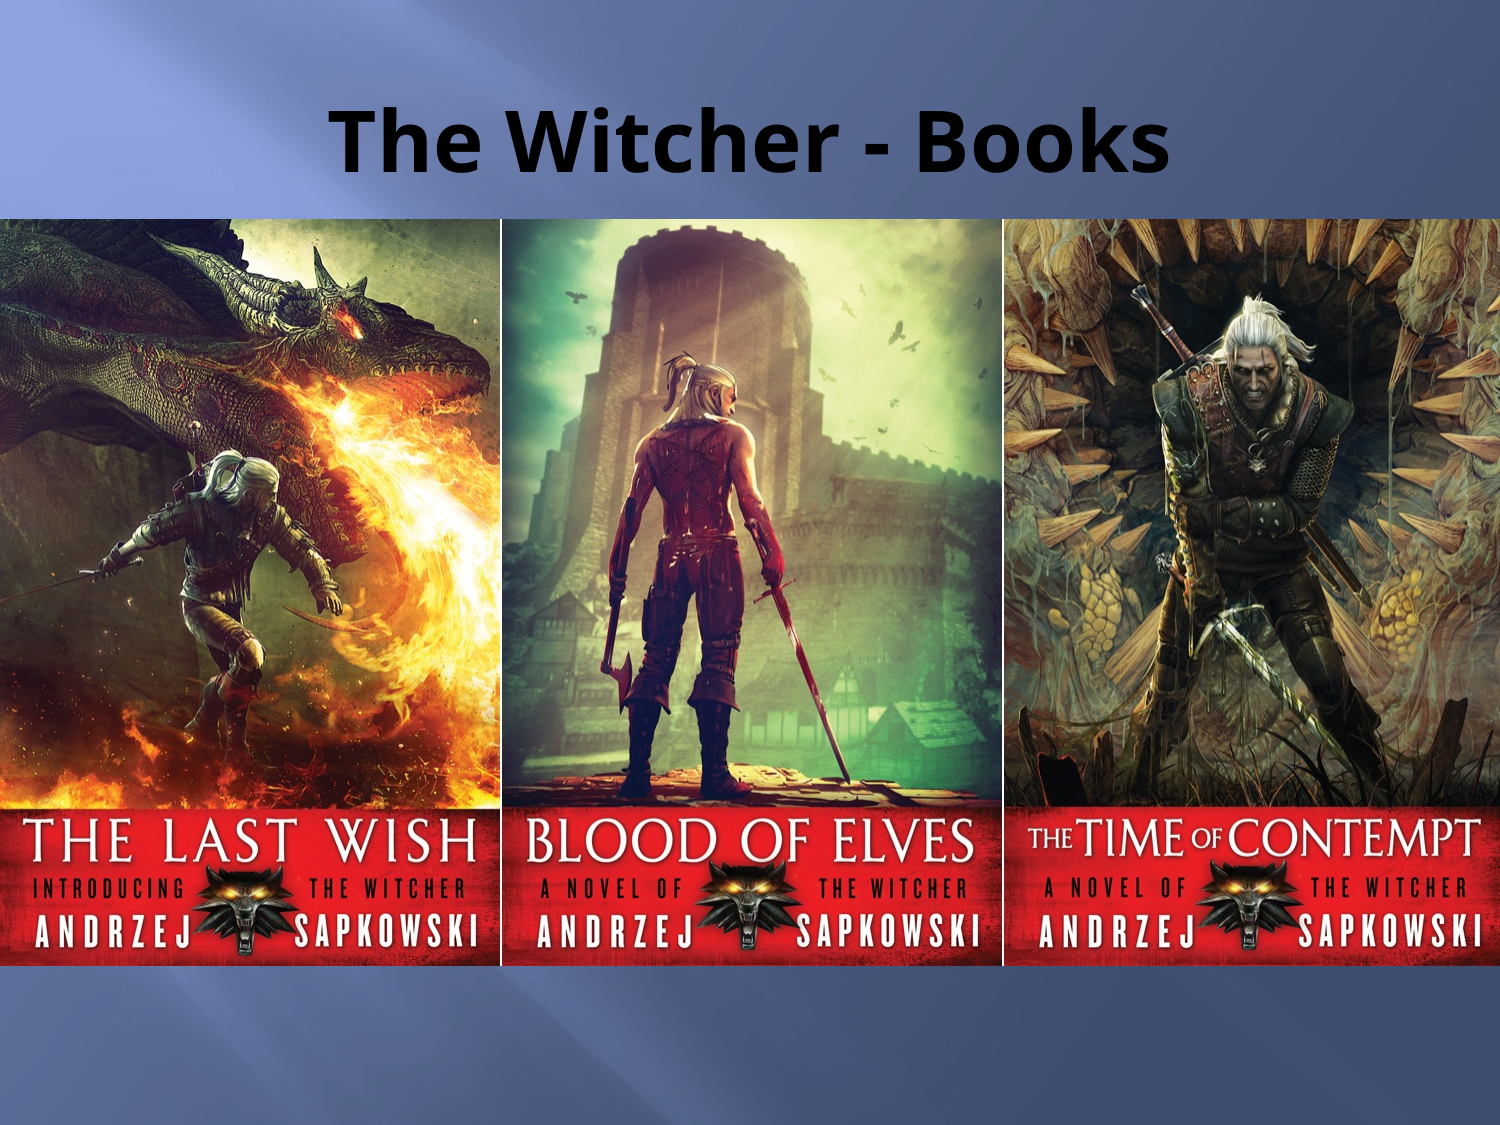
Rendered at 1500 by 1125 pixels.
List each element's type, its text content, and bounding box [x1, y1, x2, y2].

title The Witcher - Books [75, 45, 1425, 219]
picture [0, 219, 1500, 967]
